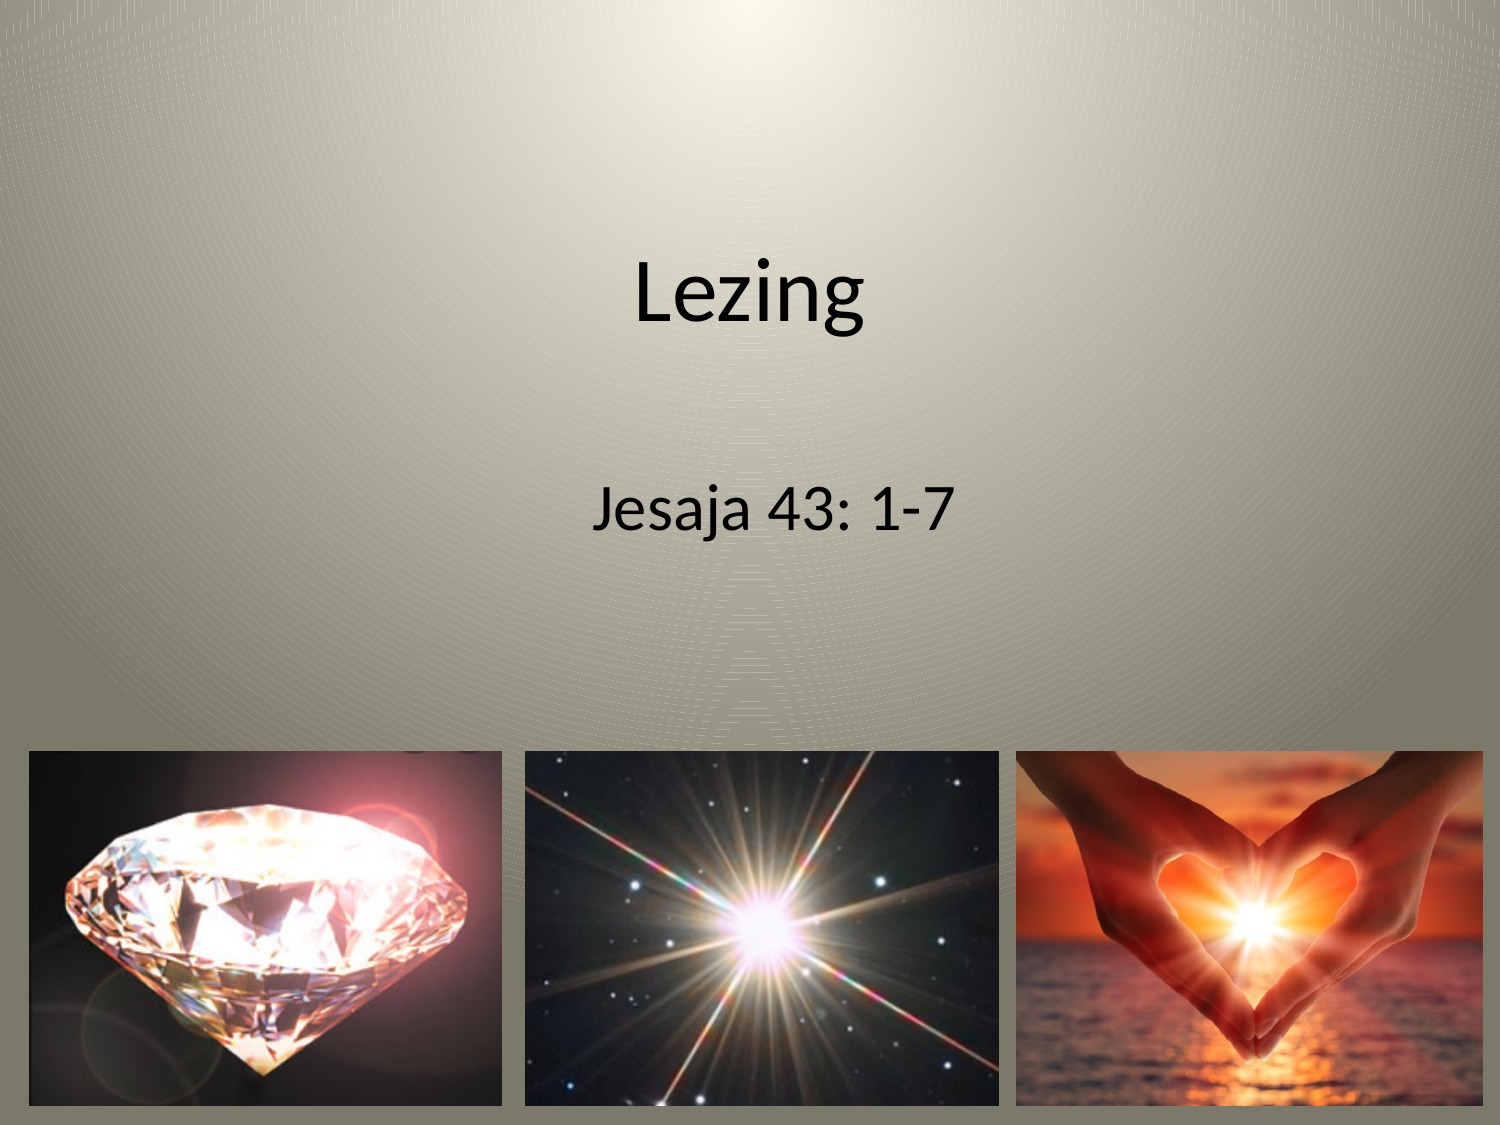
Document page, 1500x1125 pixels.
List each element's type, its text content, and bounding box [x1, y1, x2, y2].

picture [29, 751, 503, 1107]
subtitle Jesaja 43: 1-7 [242, 456, 1293, 579]
title Lezing [0, 172, 1500, 398]
picture [525, 750, 999, 1107]
picture [1016, 751, 1483, 1107]
